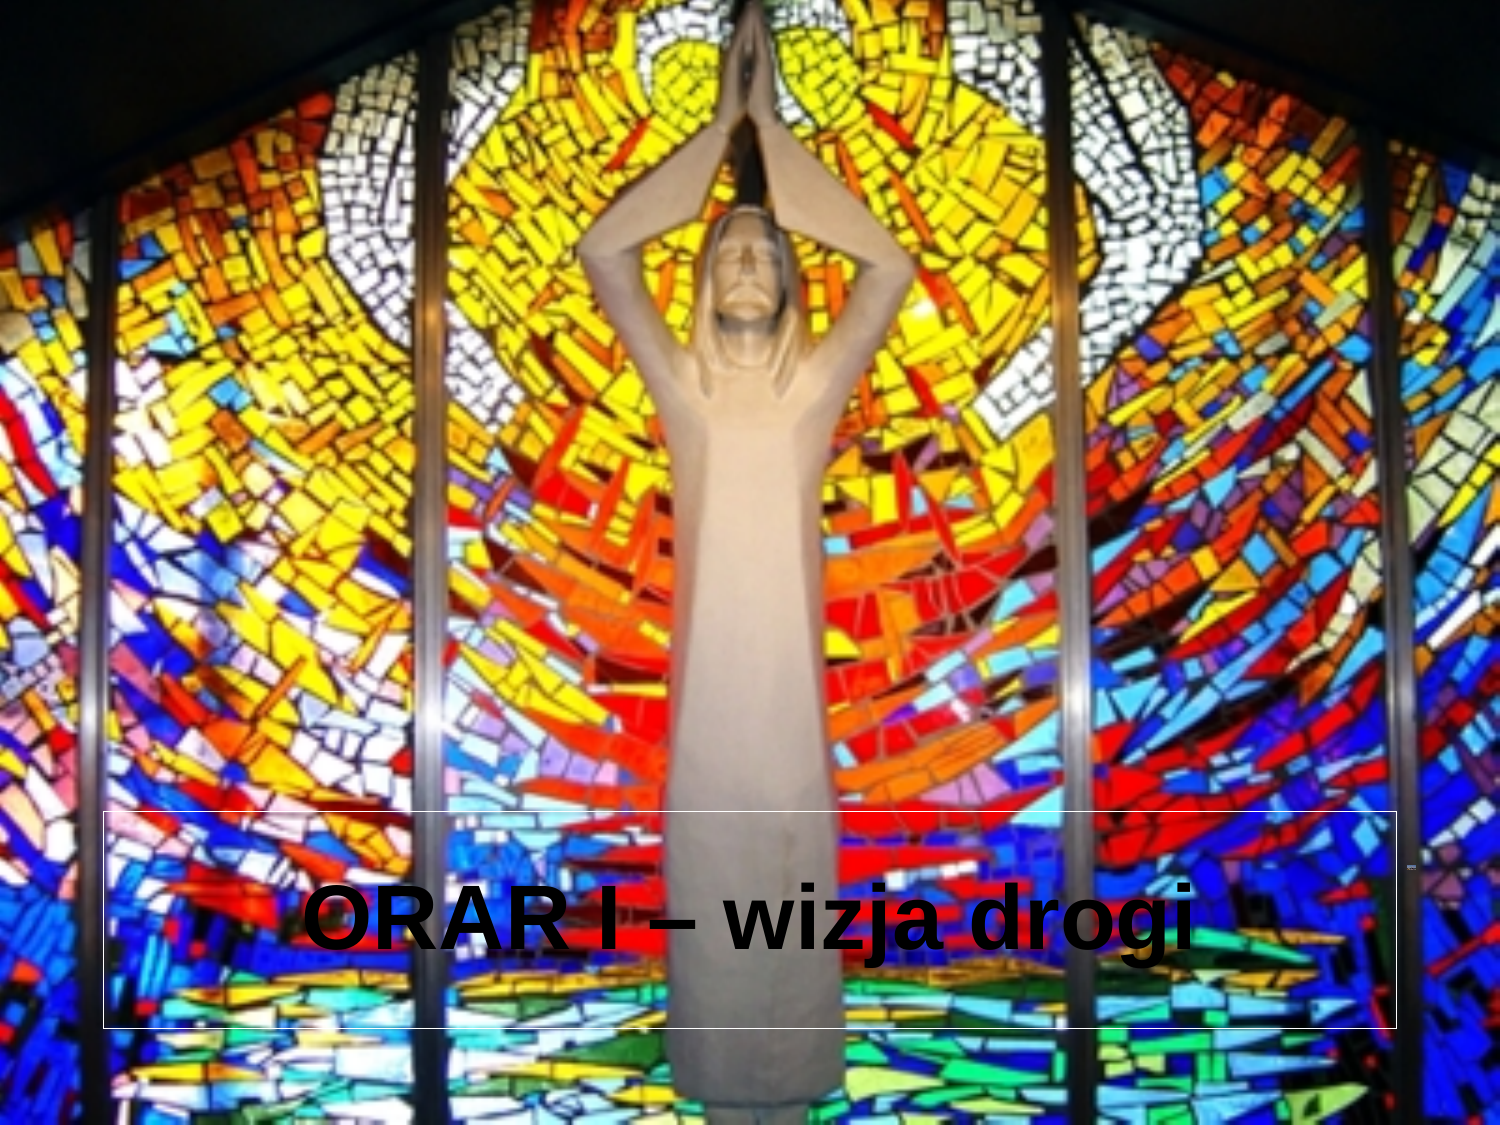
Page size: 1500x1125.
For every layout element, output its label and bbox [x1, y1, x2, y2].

picture [0, 0, 1500, 1125]
list [1407, 865, 1416, 870]
